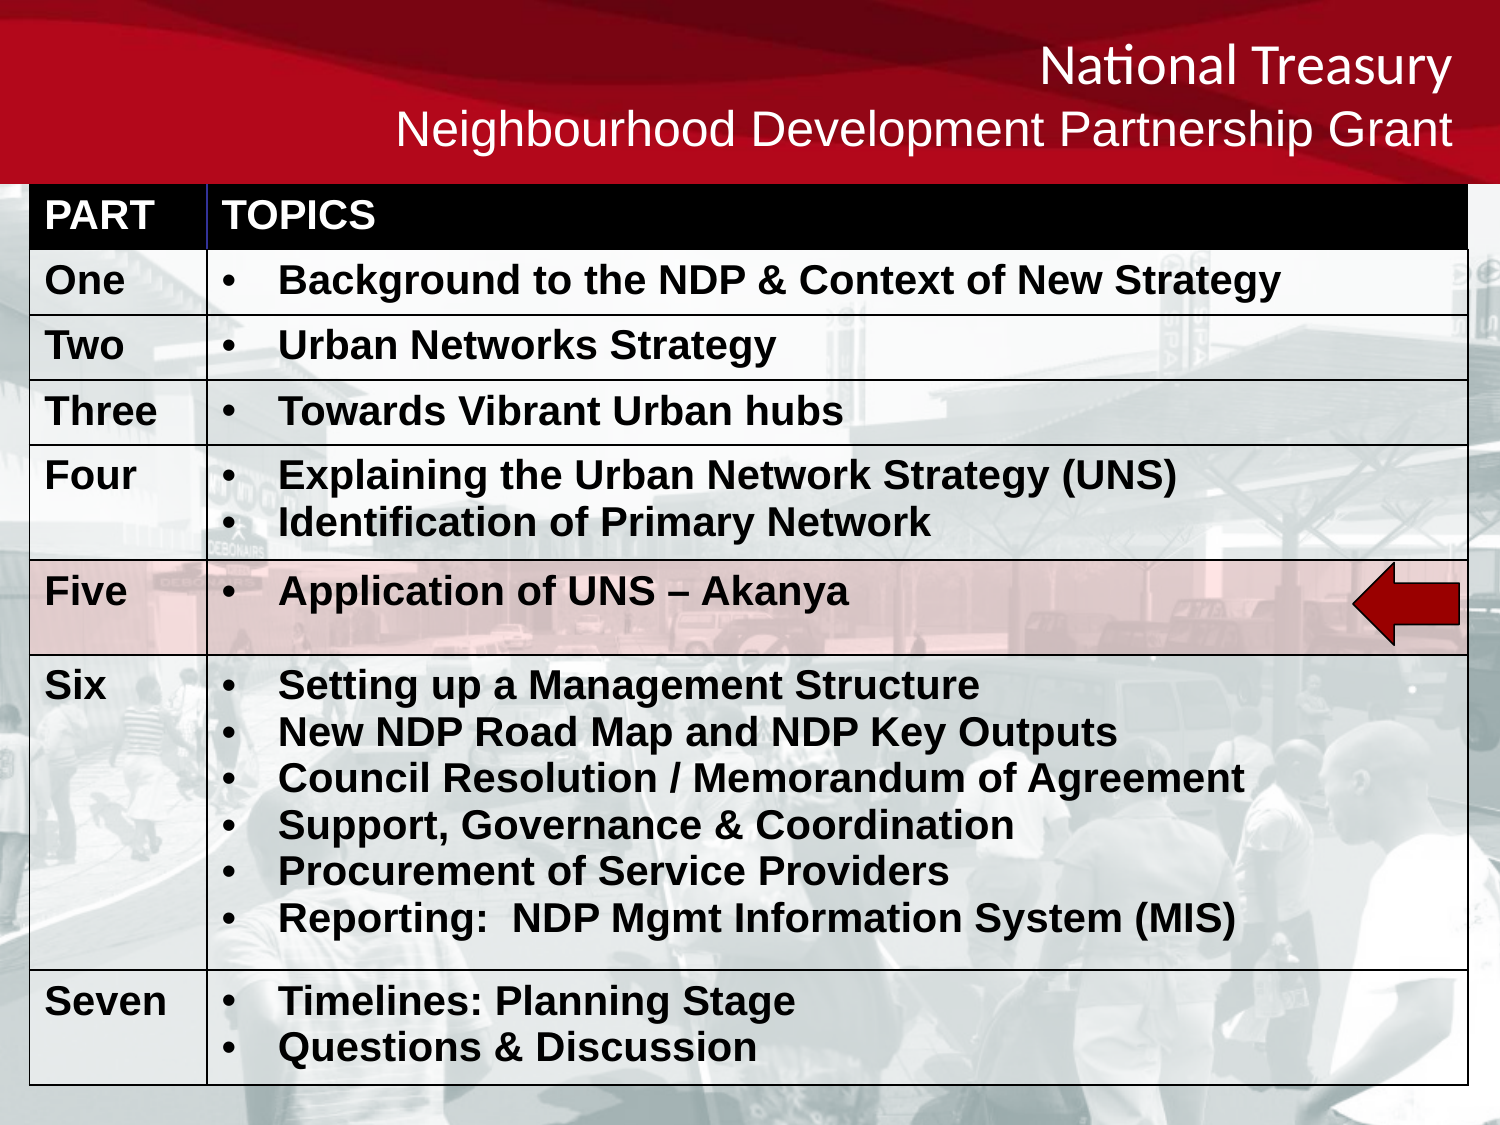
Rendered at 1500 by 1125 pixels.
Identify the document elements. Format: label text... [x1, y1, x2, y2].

picture [0, 0, 1500, 1125]
text_box National Treasury Neighbourhood Development Partnership Grant [135, 19, 1469, 182]
